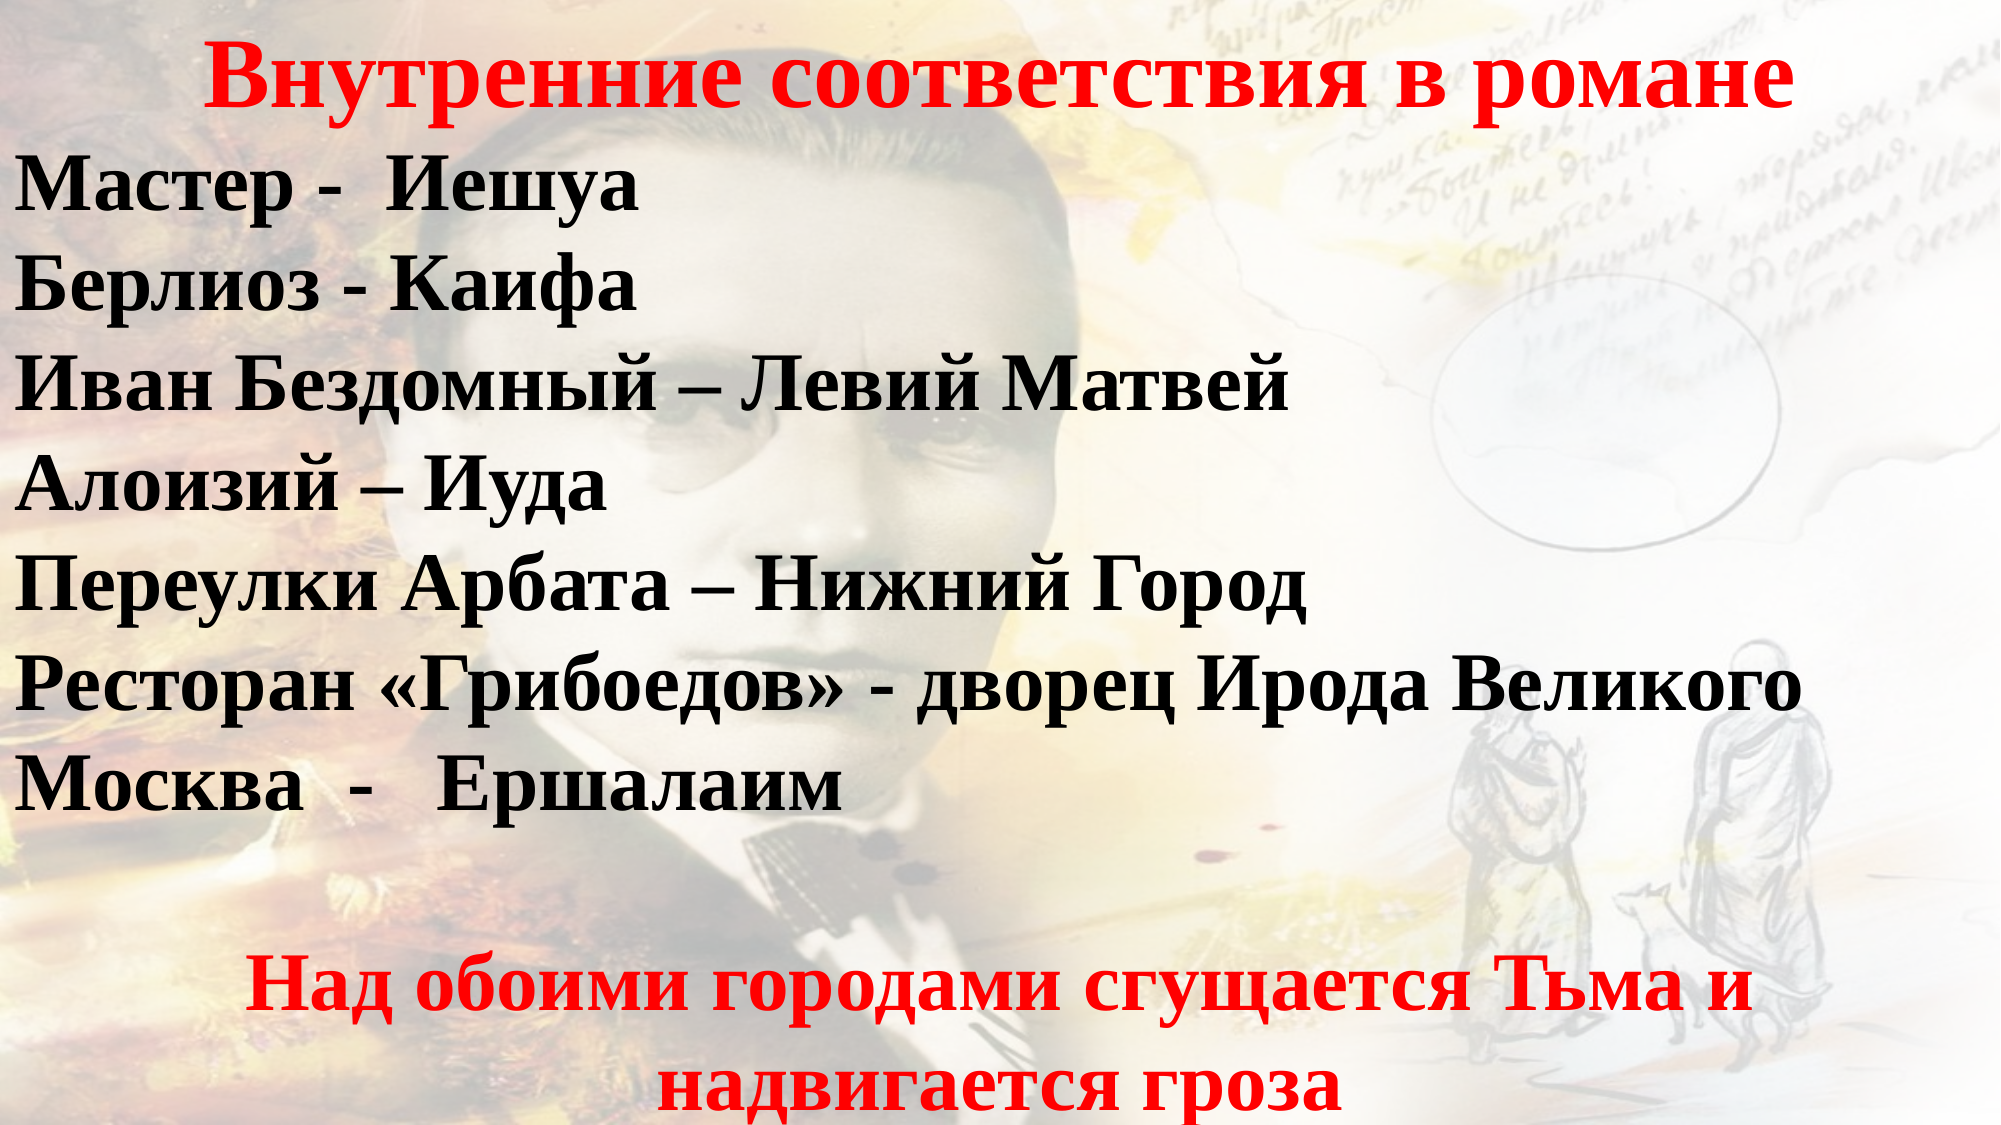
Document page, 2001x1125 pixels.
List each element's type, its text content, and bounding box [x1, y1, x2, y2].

text_box Внутренние соответствия в романе Мастер - Иешуа Берлиоз - Каифа Иван Бездомный – Левий Матвей Алоизий – Иуда Переулки Арбата – Нижний Город Ресторан «Грибоедов» - дворец Ирода Великого Москва - Ершалаим Над обоими городами сгущается Тьма и надвигается гроза [0, 0, 2000, 1125]
